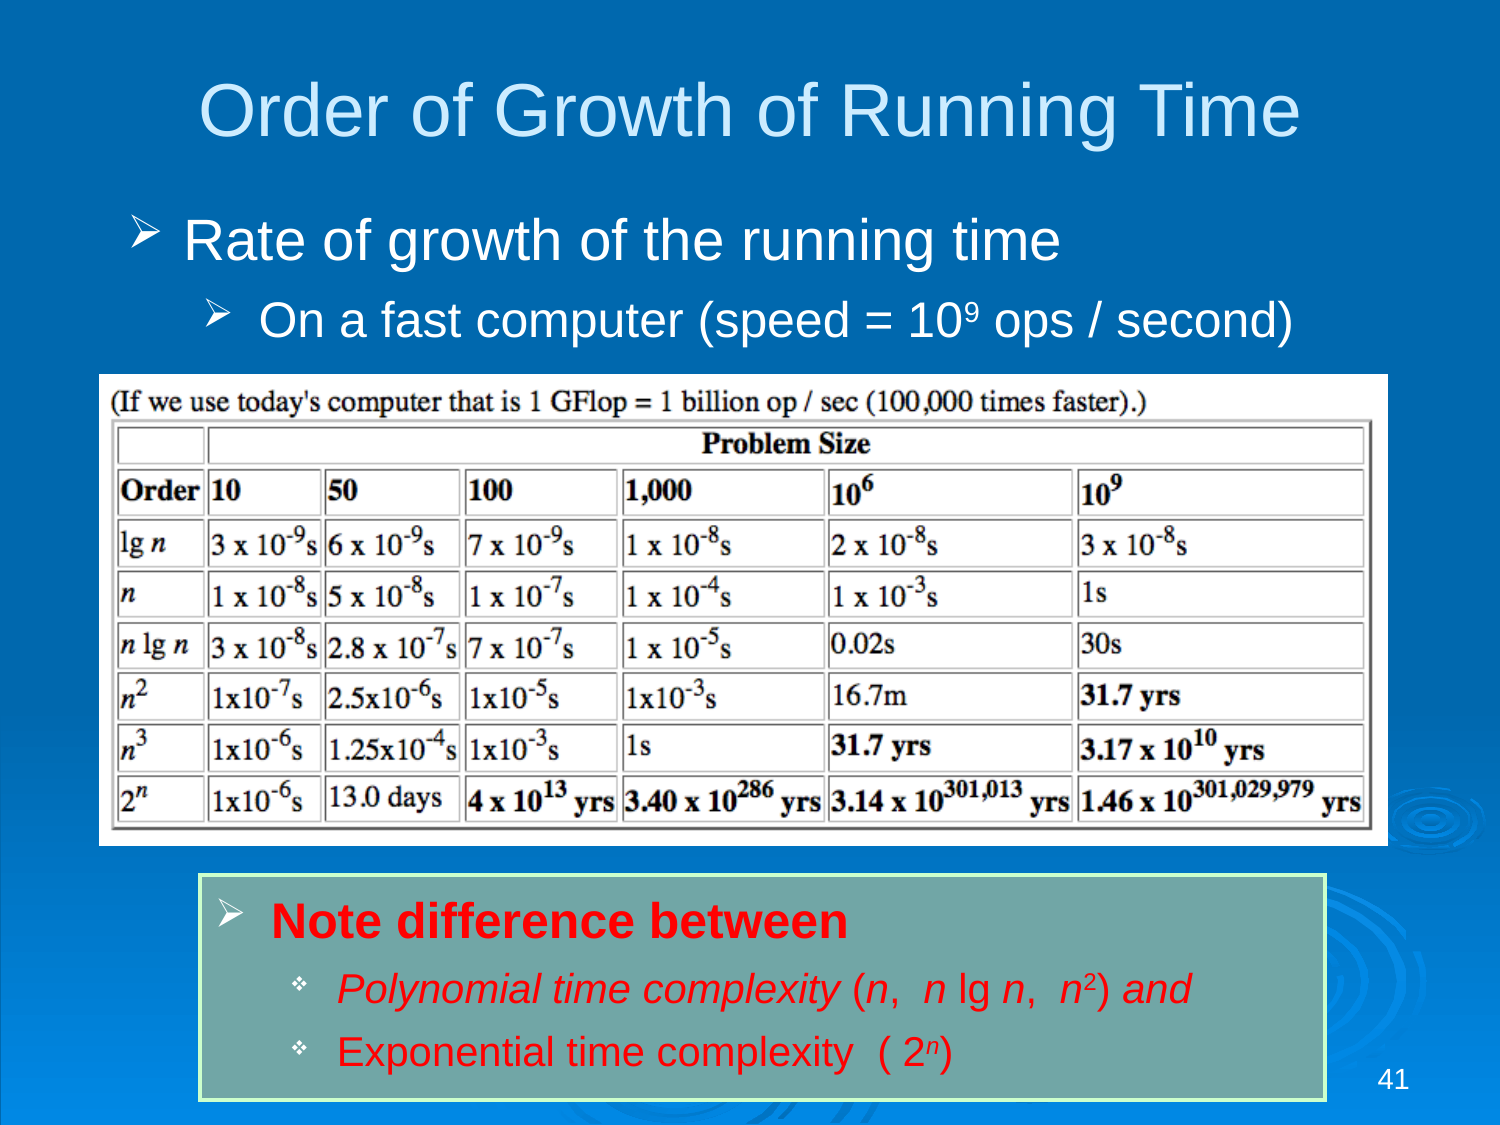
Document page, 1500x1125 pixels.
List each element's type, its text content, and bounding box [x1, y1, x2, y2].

title Order of Growth of Running Time [114, 52, 1388, 162]
picture [99, 374, 1388, 846]
text_box Rate of growth of the running time On a fast computer (speed = 109 ops / second) [112, 187, 1438, 375]
text_box Note difference between Polynomial time complexity (n, n lg n, n2) and Exponential time complexity ( 2n) [199, 874, 1325, 1100]
slide_number 41 [1074, 1024, 1426, 1103]
